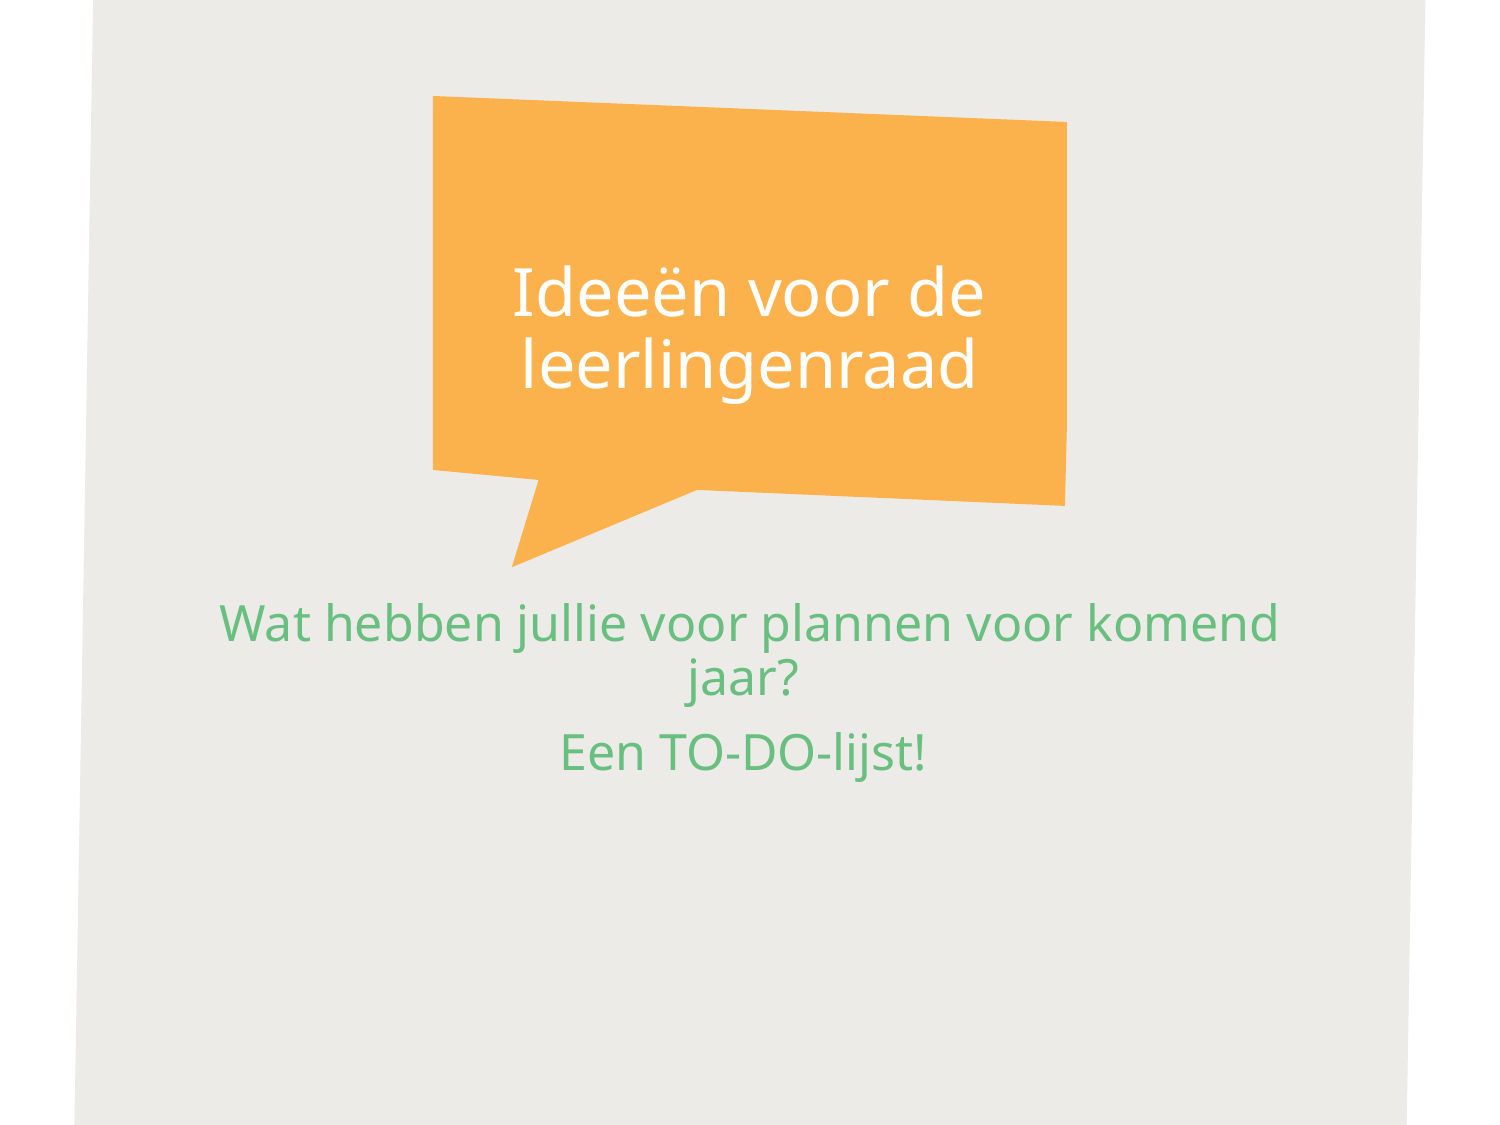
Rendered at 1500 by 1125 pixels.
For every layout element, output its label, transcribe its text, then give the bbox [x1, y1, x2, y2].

subtitle Wat hebben jullie voor plannen voor komend jaar? Een TO-DO-lijst! [187, 590, 1313, 863]
title Ideeën voor de leerlingenraad [467, 121, 1033, 411]
